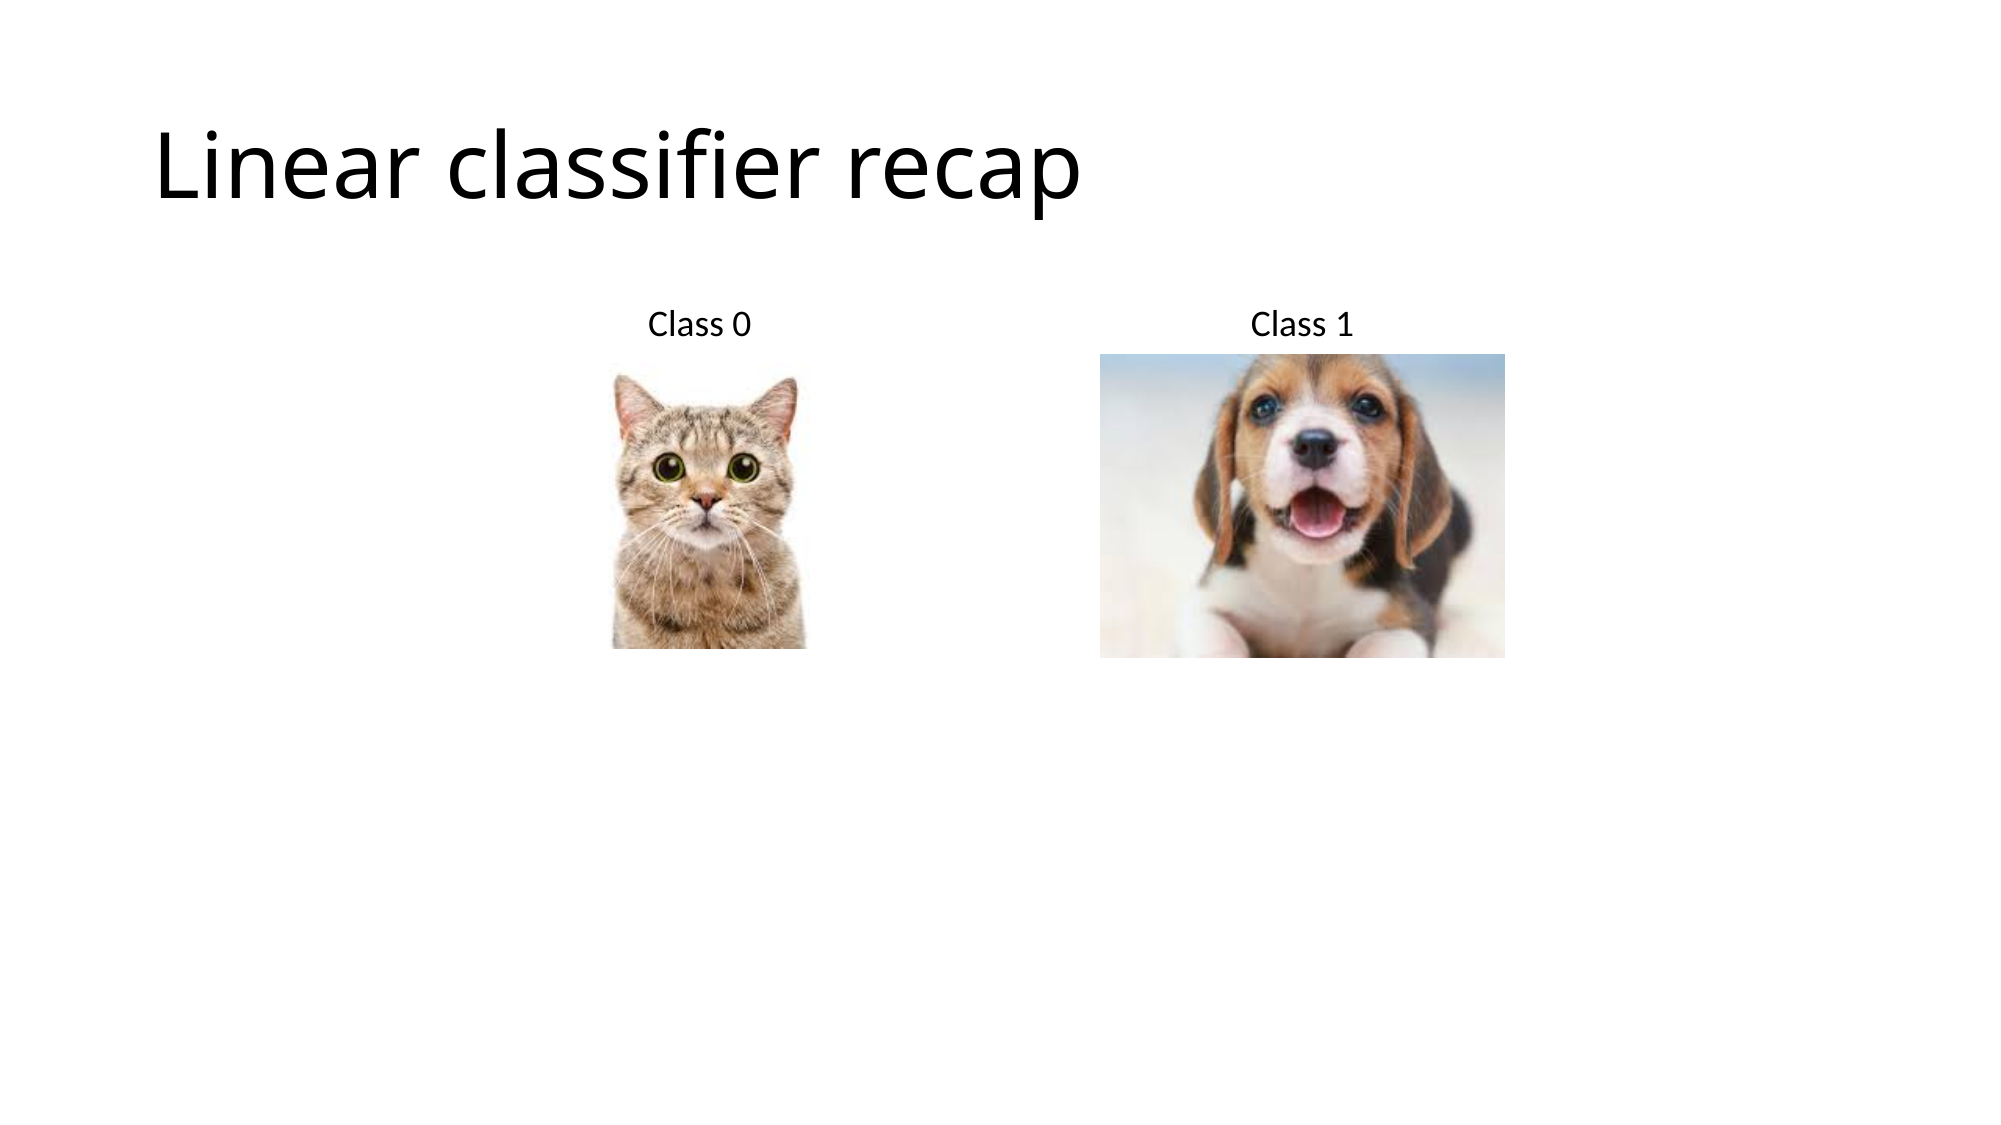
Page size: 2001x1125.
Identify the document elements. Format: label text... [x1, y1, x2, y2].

text_box Class 0 [633, 291, 767, 351]
text_box Class 1 [1236, 291, 1370, 351]
picture [1100, 354, 1505, 658]
title Linear classifier recap [137, 59, 1863, 278]
picture [484, 363, 916, 649]
